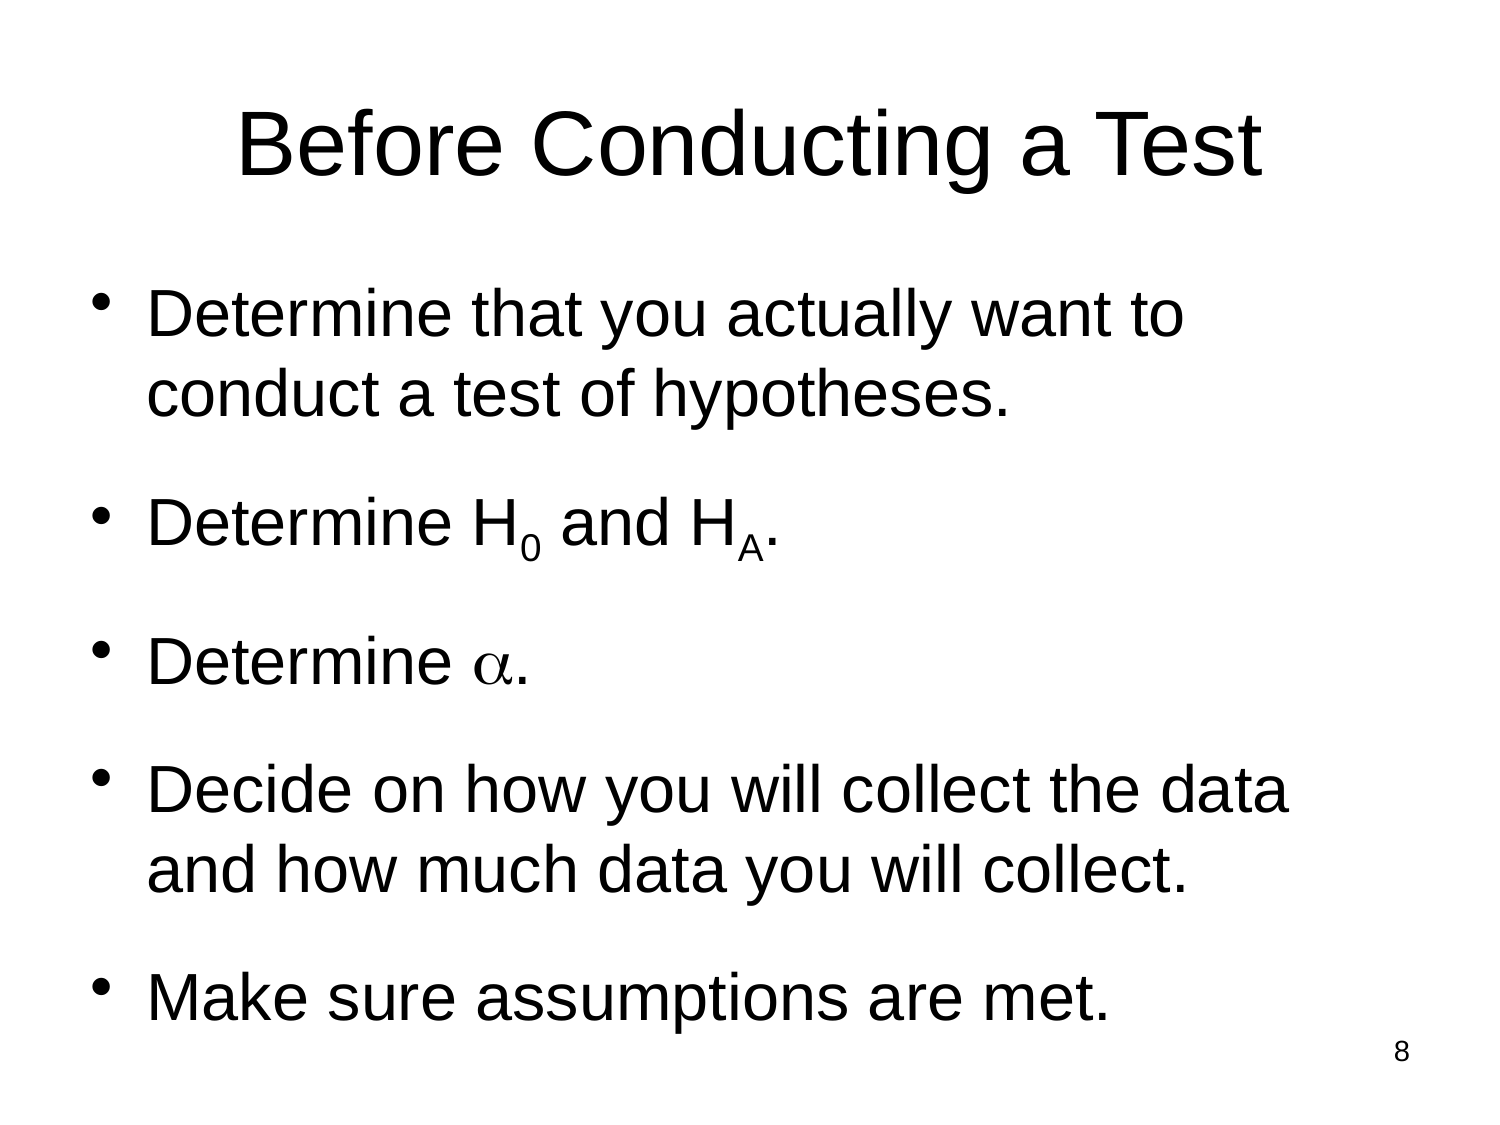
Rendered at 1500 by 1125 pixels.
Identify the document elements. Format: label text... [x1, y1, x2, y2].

list Determine that you actually want to conduct a test of hypotheses. Determine H0 and HA. Determine a. Decide on how you will collect the data and how much data you will collect. Make sure assumptions are met. [74, 262, 1401, 1006]
slide_number 8 [1074, 1024, 1426, 1103]
title Before Conducting a Test [74, 44, 1426, 233]
